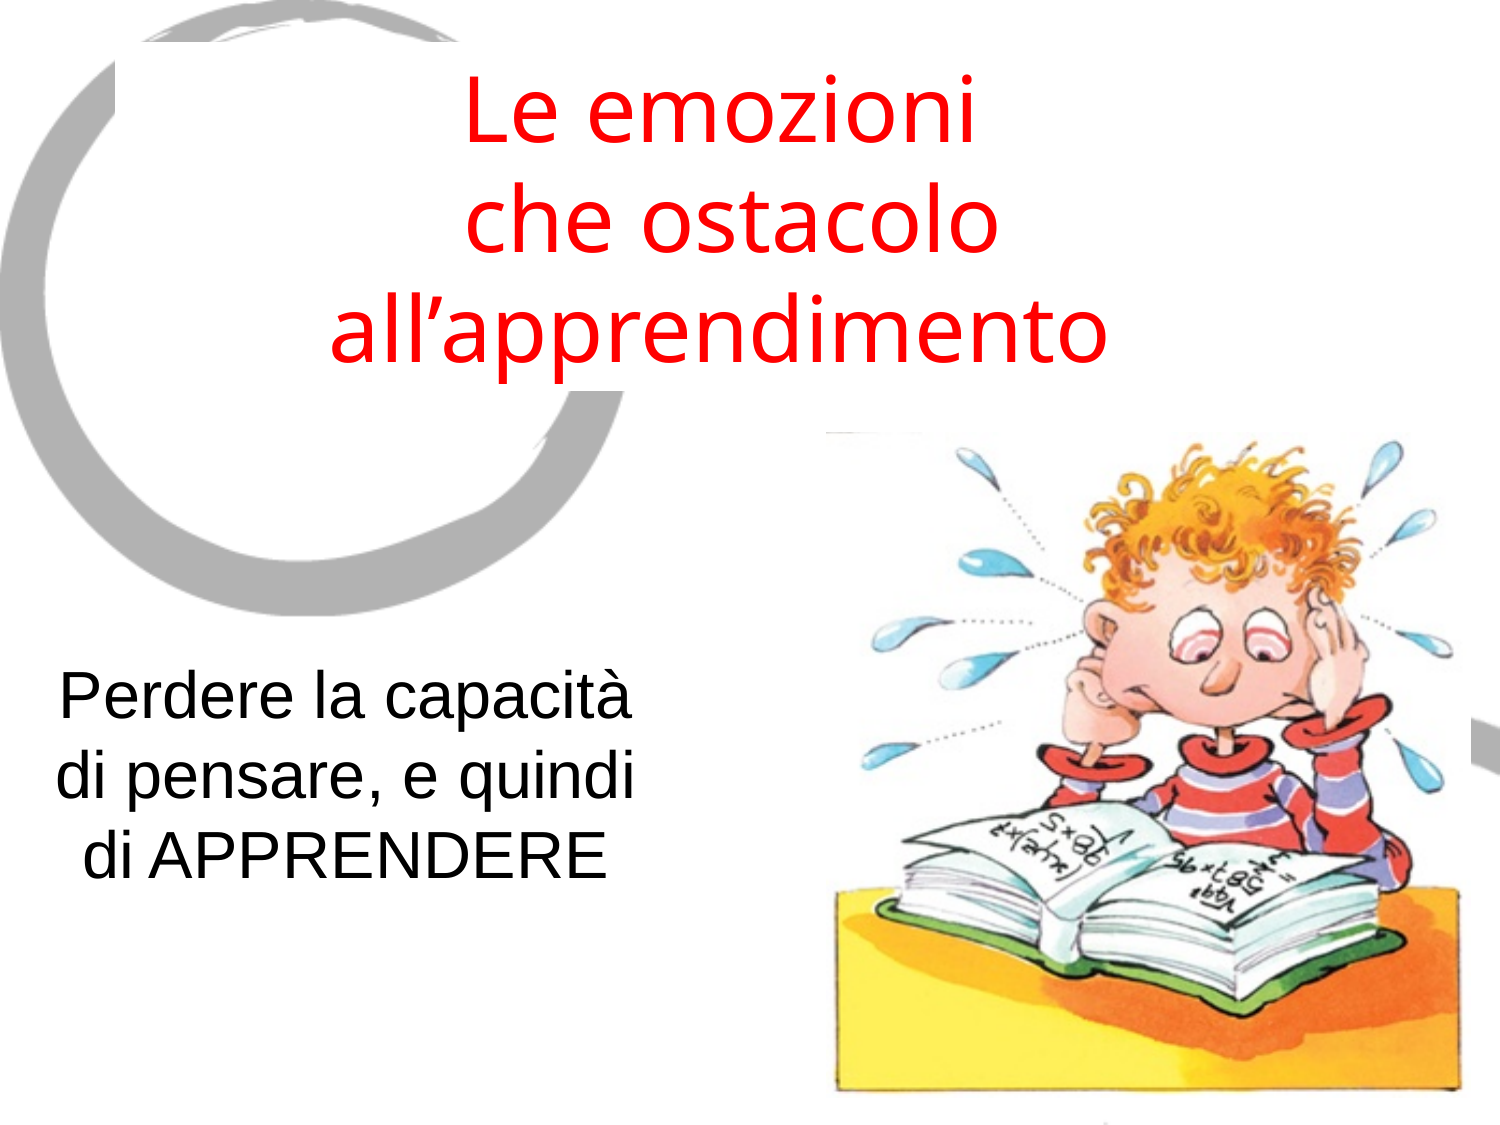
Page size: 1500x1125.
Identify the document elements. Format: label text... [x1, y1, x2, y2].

picture [0, 0, 1500, 1125]
text_box Le emozioni che ostacolo all’apprendimento [115, 42, 1326, 391]
text_box Perdere la capacità di pensare, e quindi di APPRENDERE [35, 644, 657, 900]
